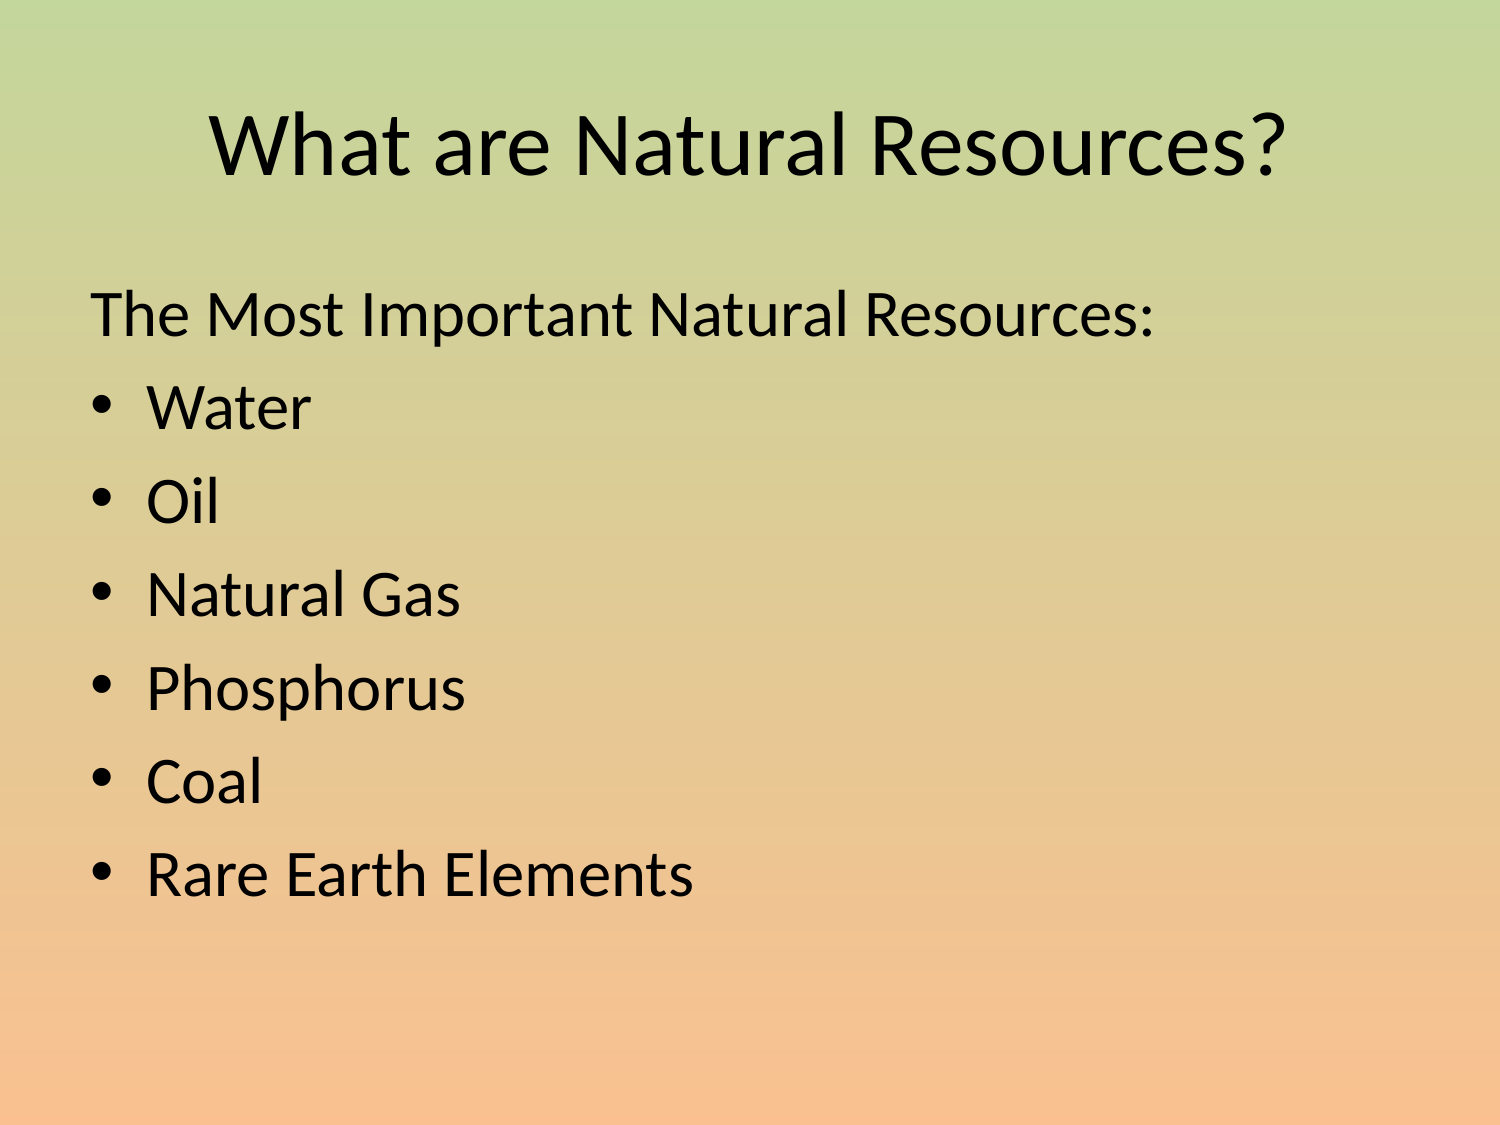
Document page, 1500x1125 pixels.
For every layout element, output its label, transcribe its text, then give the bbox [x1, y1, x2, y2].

list The Most Important Natural Resources: Water Oil Natural Gas Phosphorus Coal Rare Earth Elements [75, 262, 1425, 1005]
title What are Natural Resources? [75, 45, 1425, 233]
